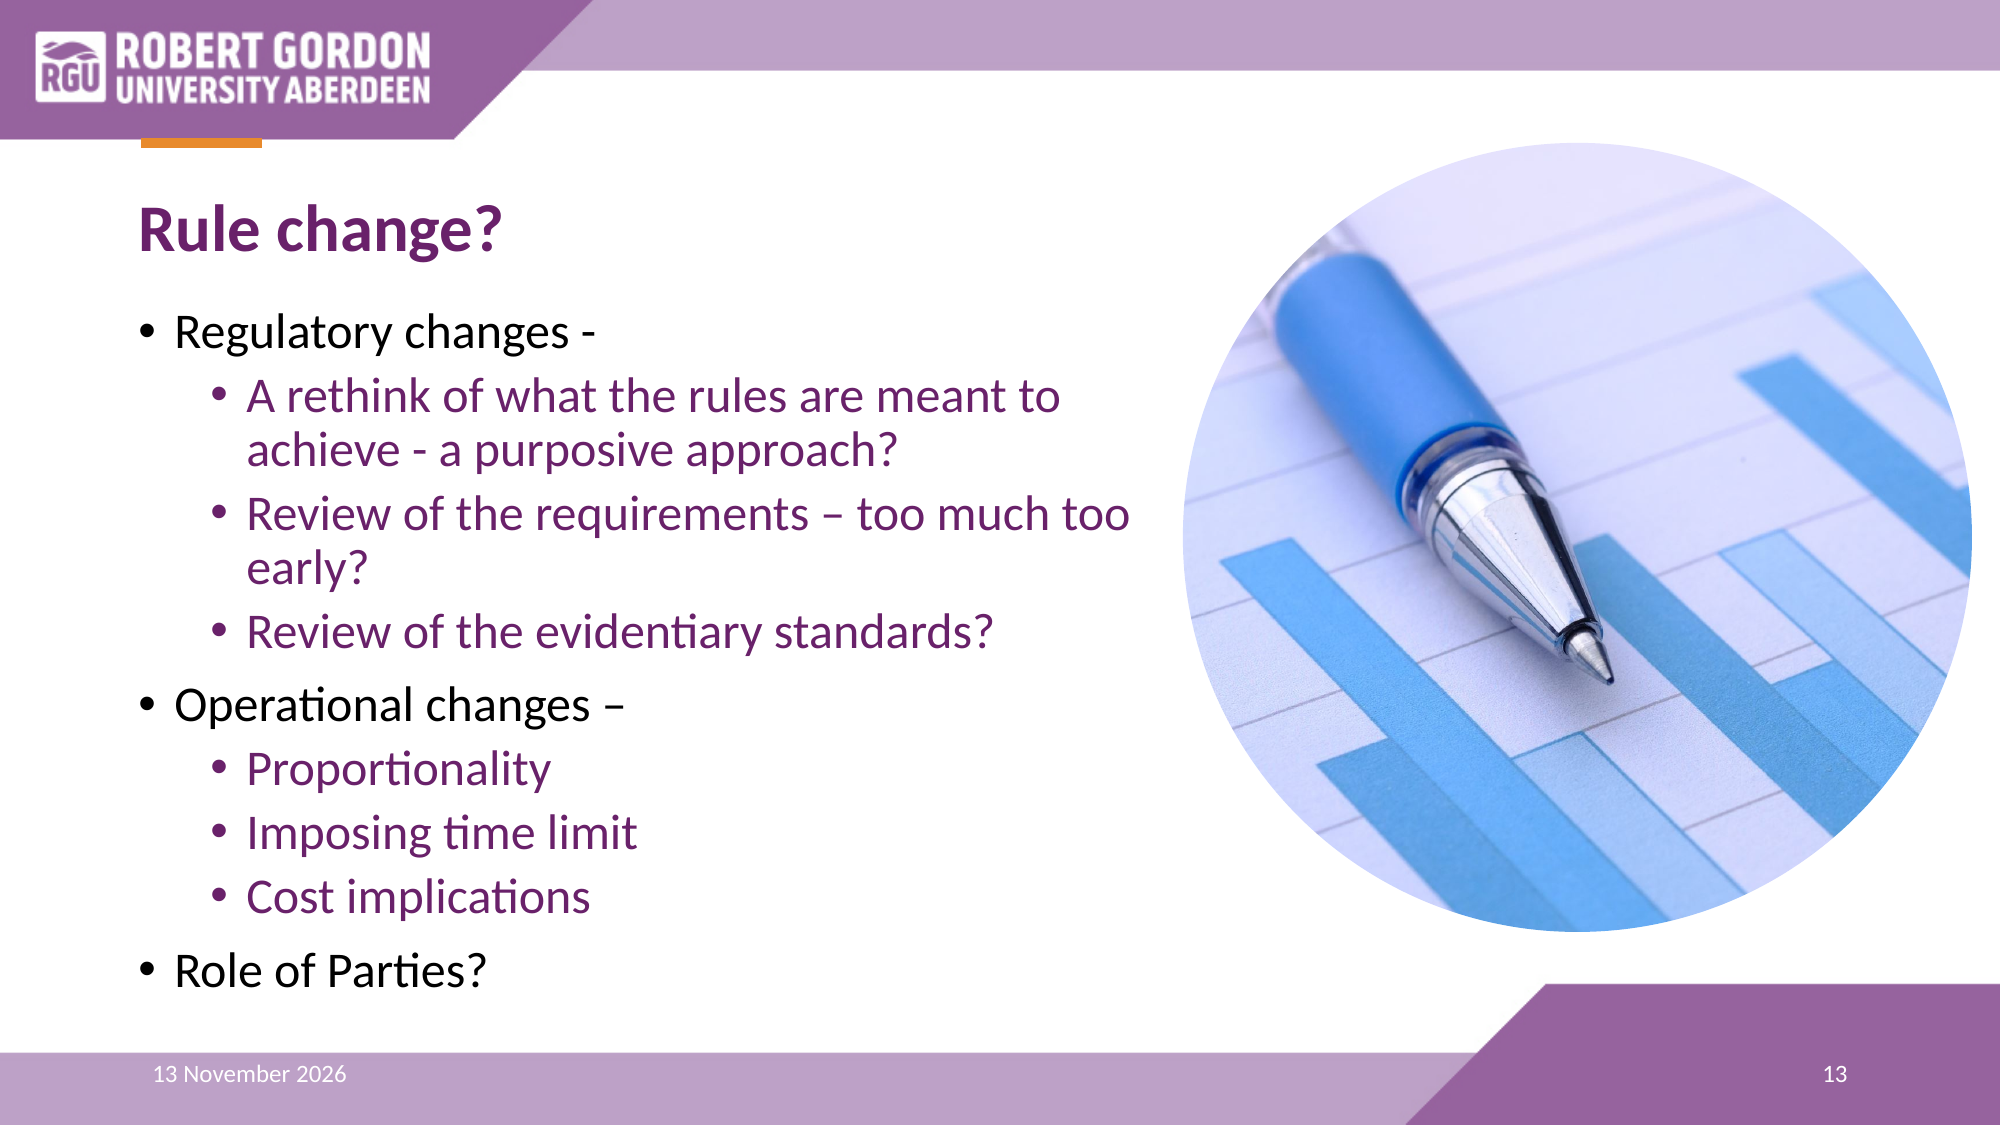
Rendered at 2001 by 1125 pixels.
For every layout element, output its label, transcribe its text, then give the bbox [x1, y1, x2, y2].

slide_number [137, 1042, 588, 1103]
title Rule change? [123, 186, 919, 298]
footer [662, 1042, 1338, 1103]
picture [0, 0, 2000, 1125]
slide_number 13 [1412, 1042, 1863, 1103]
list Regulatory changes - A rethink of what the rules are meant to achieve - a purposive approach? Review of the requirements – too much too early? Review of the evidentiary standards? Operational changes – Proportionality Imposing time limit Cost implications Role of Parties? [123, 298, 1162, 1010]
